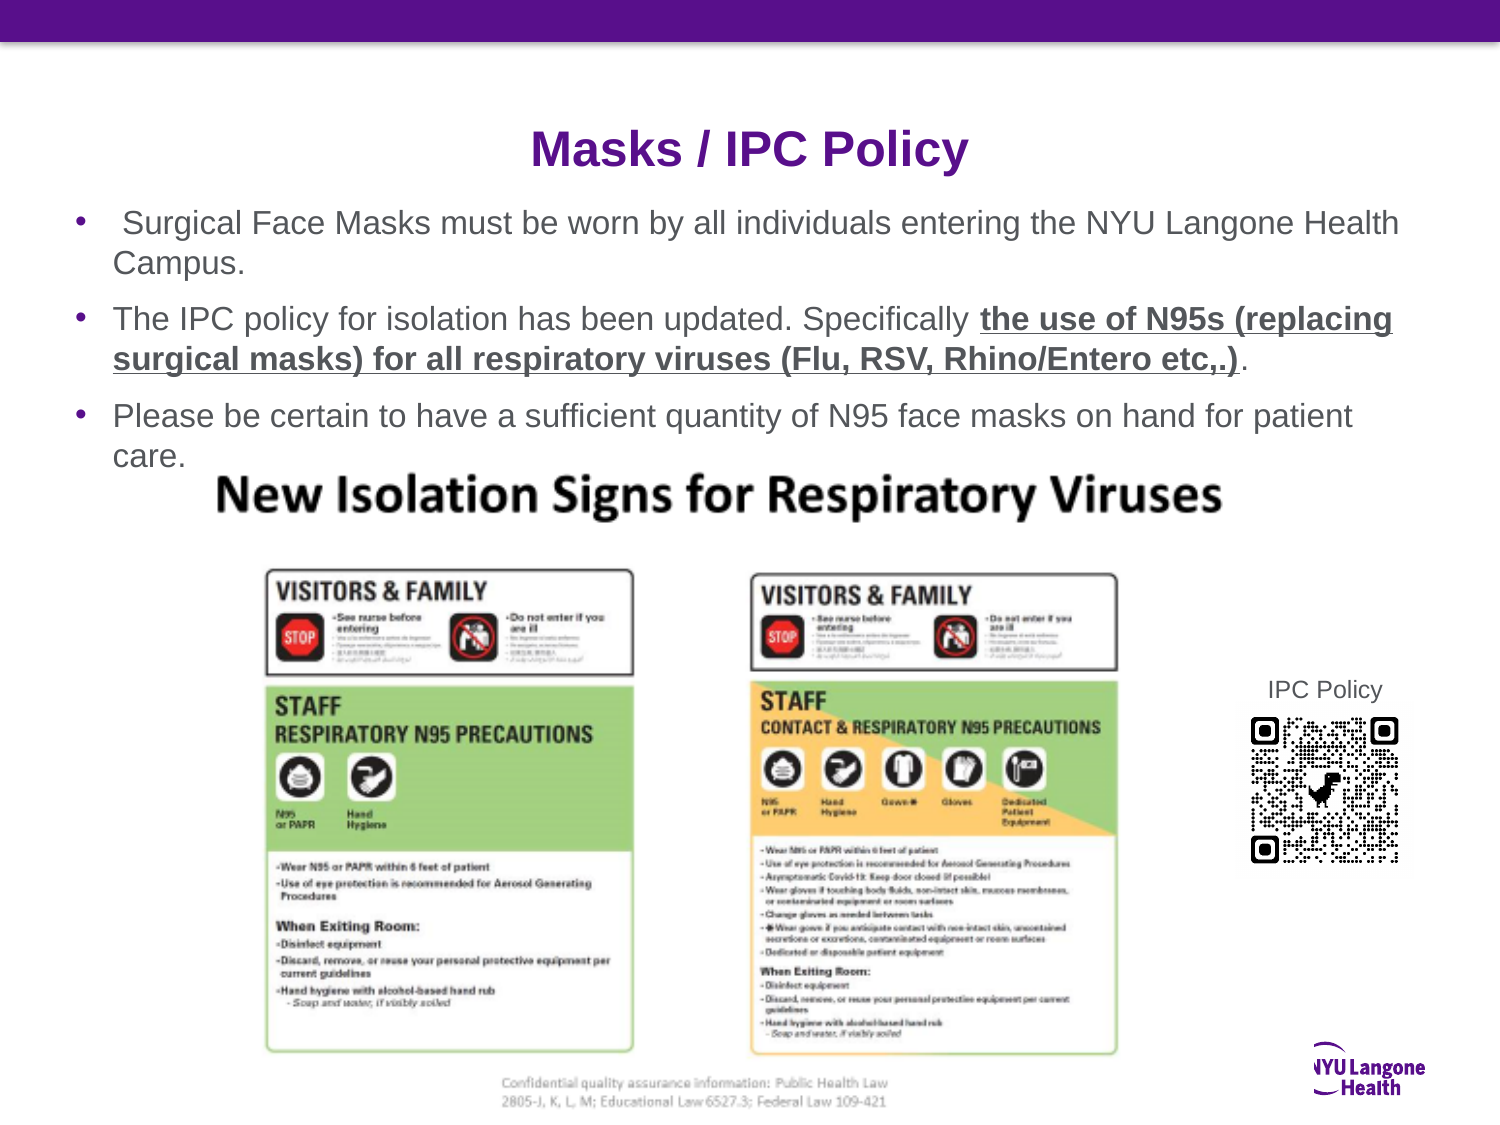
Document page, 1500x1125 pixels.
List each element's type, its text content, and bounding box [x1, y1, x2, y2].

picture [74, 427, 1414, 1125]
list Surgical Face Masks must be worn by all individuals entering the NYU Langone Health Campus. The IPC policy for isolation has been updated. Specifically the use of N95s (replacing surgical masks) for all respiratory viruses (Flu, RSV, Rhino/Entero etc,.). Please be certain to have a sufficient quantity of N95 face masks on hand for patient care. [75, 200, 1425, 939]
text_box IPC Policy [1318, 666, 1414, 700]
title Masks / IPC Policy [75, 124, 1425, 177]
